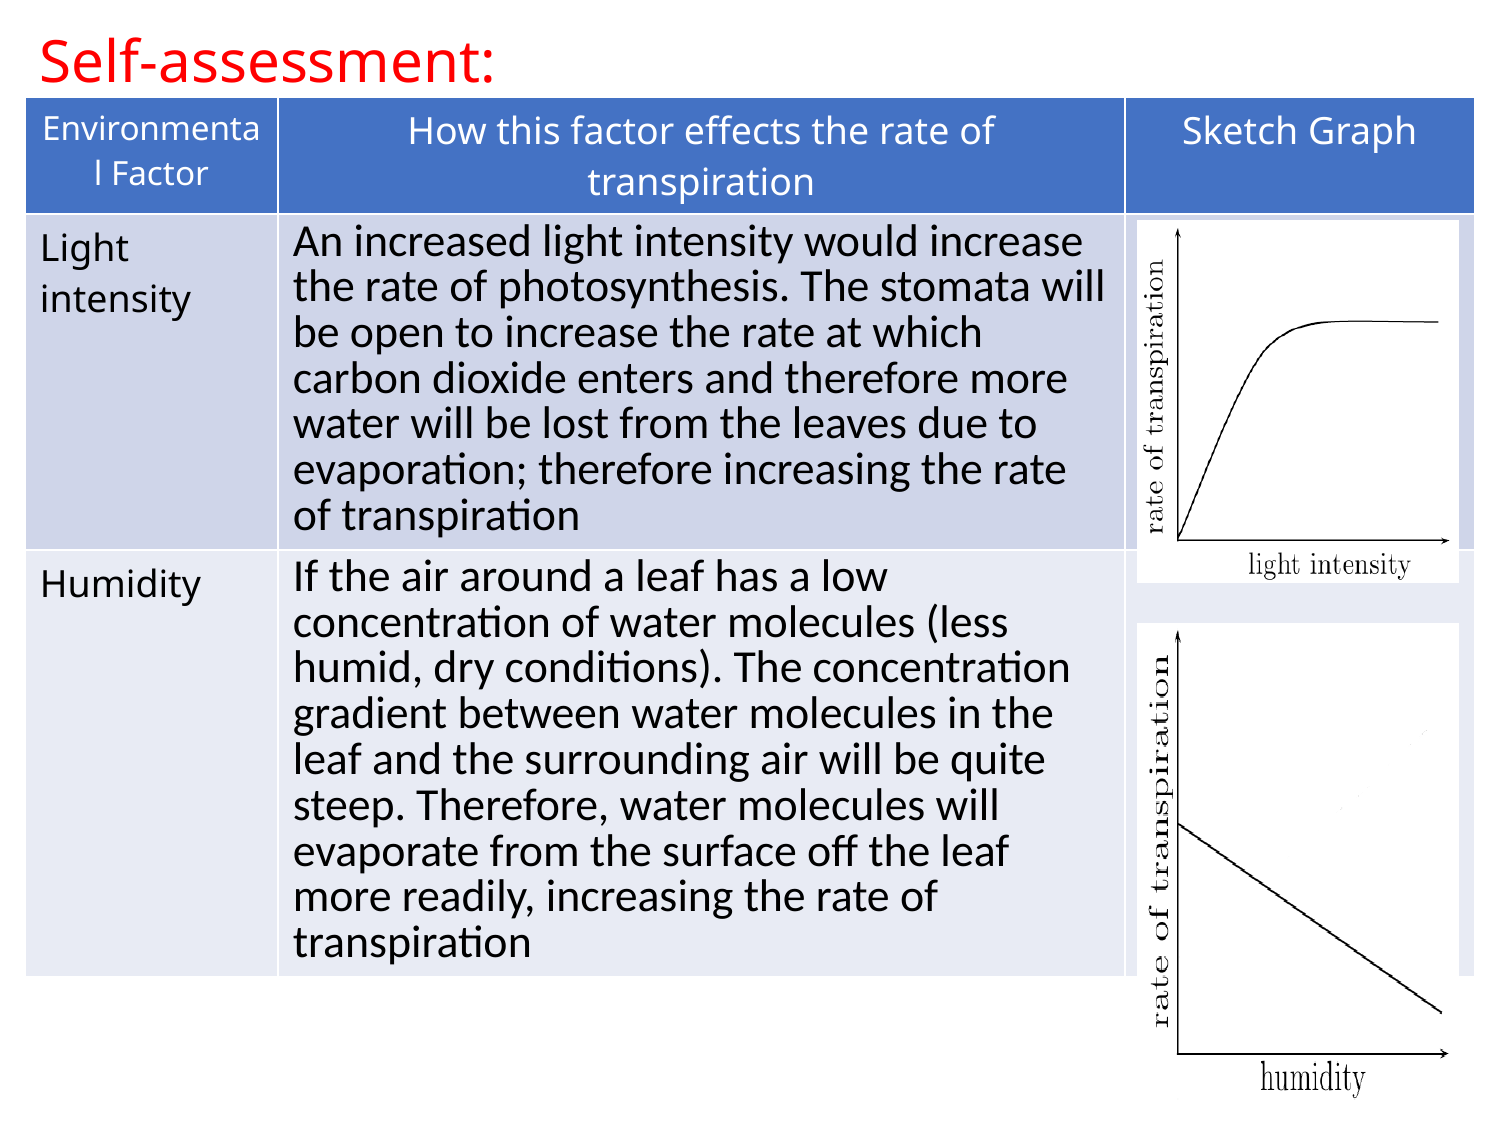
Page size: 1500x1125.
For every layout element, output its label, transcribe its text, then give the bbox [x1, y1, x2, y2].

table_cell Light intensity [26, 215, 277, 549]
table_header How this factor effects the rate of transpiration [279, 98, 1124, 213]
table_cell If the air around a leaf has a low concentration of water molecules (less humid, dry conditions). The concentration gradient between water molecules in the leaf and the surrounding air will be quite steep. Therefore, water molecules will evaporate from the surface off the leaf more readily, increasing the rate of transpiration [279, 551, 1124, 976]
table_cell Humidity [26, 551, 277, 976]
picture [1137, 220, 1459, 583]
table_cell [1126, 215, 1474, 549]
picture [1137, 623, 1459, 1100]
table_cell An increased light intensity would increase the rate of photosynthesis. The stomata will be open to increase the rate at which carbon dioxide enters and therefore more water will be lost from the leaves due to evaporation; therefore increasing the rate of transpiration [279, 215, 1124, 549]
list Self-assessment: [24, 24, 1375, 96]
table_header Environmental Factor [26, 98, 277, 213]
table_cell [1126, 551, 1474, 976]
table_header Sketch Graph [1126, 98, 1474, 213]
